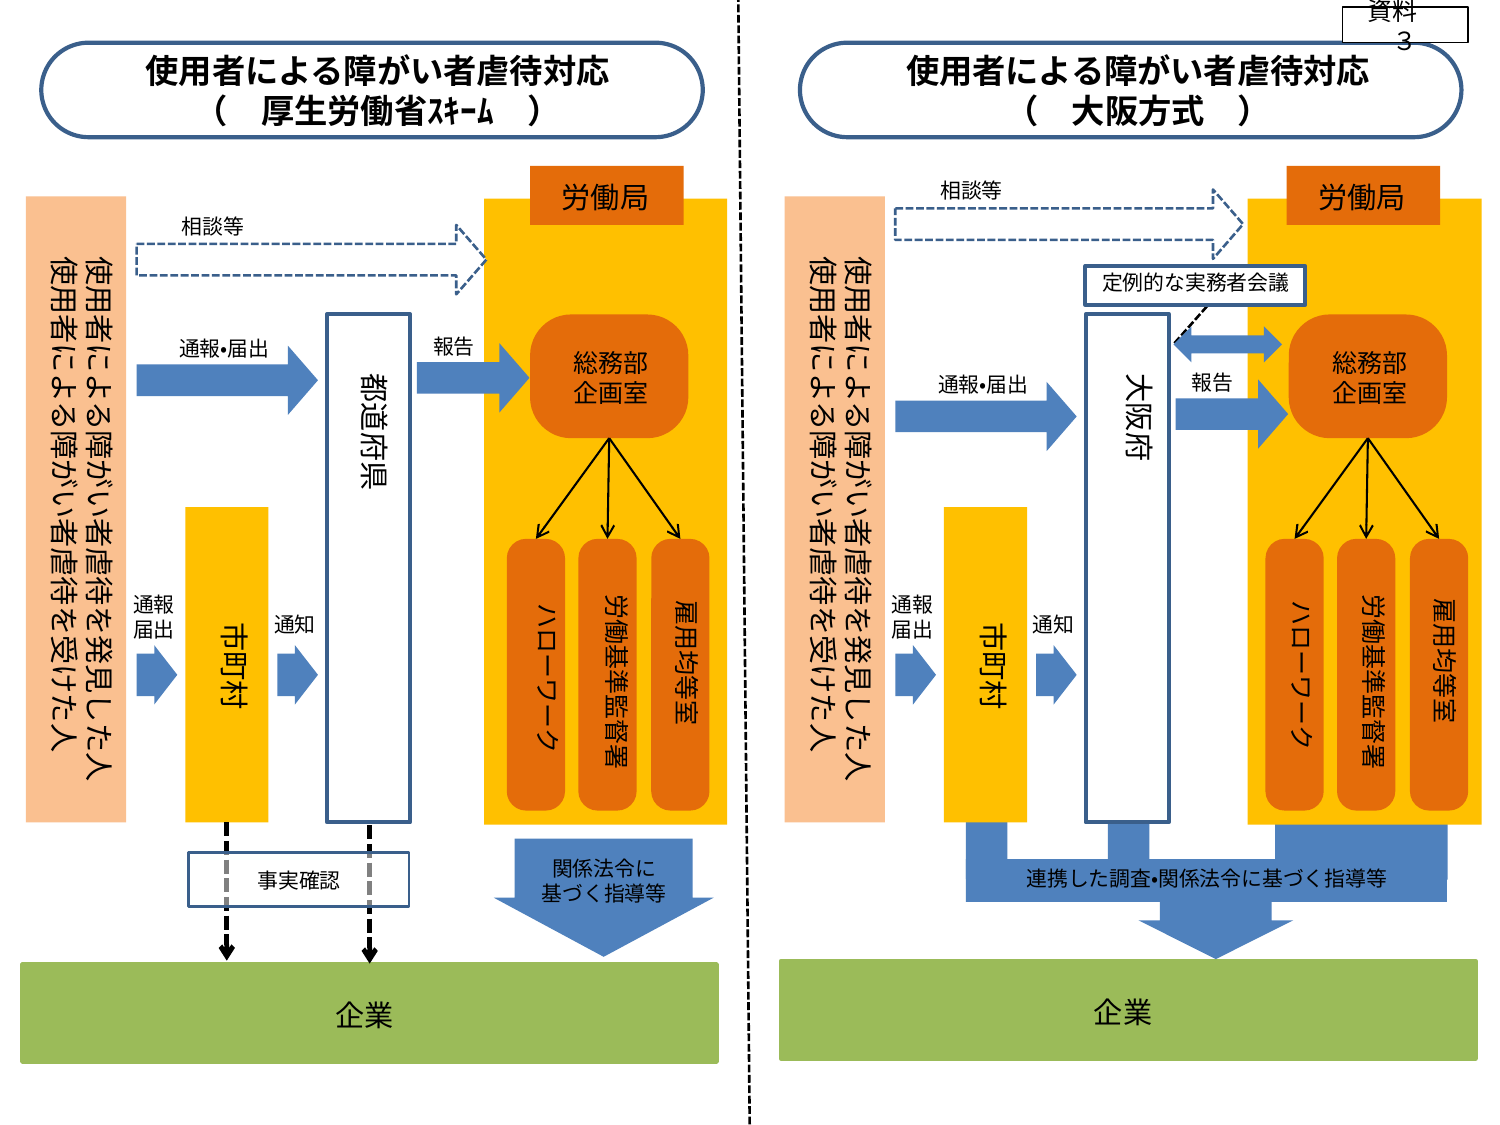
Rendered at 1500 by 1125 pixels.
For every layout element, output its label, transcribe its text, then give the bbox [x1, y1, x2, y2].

text_box [576, 547, 639, 813]
text_box 関係法令に 基づく指導等 [527, 847, 681, 913]
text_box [737, 0, 751, 41]
text_box 使用者による障がい者虐待を発見した人 使用者による障がい者虐待を受けた人 [783, 241, 885, 773]
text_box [535, 437, 605, 540]
text_box [186, 850, 221, 909]
text_box [1083, 264, 1223, 307]
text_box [1367, 437, 1440, 540]
text_box [24, 194, 128, 583]
text_box [482, 197, 729, 827]
text_box [964, 824, 1009, 857]
text_box ハローワーク [509, 588, 571, 739]
text_box [1246, 197, 1484, 827]
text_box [41, 42, 1462, 139]
text_box [183, 505, 270, 824]
text_box [1263, 536, 1326, 813]
text_box 通報 届出 [877, 583, 949, 649]
text_box [893, 649, 938, 707]
text_box [134, 343, 320, 417]
text_box 雇用均等室 [1407, 584, 1469, 726]
text_box [20, 962, 719, 1064]
text_box [783, 649, 887, 824]
text_box [942, 505, 1029, 824]
text_box [1171, 324, 1285, 365]
text_box [964, 857, 1157, 904]
text_box 通報・届出 [164, 328, 285, 369]
text_box 市町村 [194, 607, 261, 711]
text_box [1136, 898, 1296, 961]
text_box [414, 341, 532, 415]
text_box 企業 [1079, 986, 1168, 1037]
text_box 通報 届出 [118, 583, 190, 649]
text_box ハローワーク [1264, 586, 1325, 737]
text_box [608, 437, 681, 540]
text_box 相談等 [166, 205, 259, 246]
text_box [1173, 377, 1290, 451]
text_box 労働局 [1303, 171, 1421, 222]
text_box 都道府県 [334, 358, 400, 492]
text_box [783, 194, 887, 583]
text_box [1284, 164, 1442, 227]
text_box [325, 312, 412, 824]
text_box [1084, 312, 1171, 824]
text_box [226, 822, 370, 964]
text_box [1294, 437, 1364, 540]
text_box [134, 649, 179, 707]
text_box [1334, 547, 1398, 813]
text_box [893, 187, 1245, 261]
text_box [528, 164, 686, 227]
text_box [1407, 536, 1471, 813]
text_box [1286, 312, 1450, 436]
text_box 労働基準監督署 [1336, 579, 1397, 772]
text_box 報告 [418, 326, 490, 366]
text_box 総務部 企画室 [1317, 339, 1423, 415]
text_box 市町村 [953, 607, 1019, 711]
text_box [504, 536, 568, 813]
text_box [24, 649, 128, 824]
text_box 労働基準監督署 [579, 579, 641, 772]
text_box 雇用均等室 [649, 586, 710, 728]
text_box [779, 959, 1478, 1061]
text_box 報告 [1177, 362, 1249, 403]
text_box 資料 ３ [1340, 5, 1470, 45]
text_box 使用者による障がい者虐待を発見した人 使用者による障がい者虐待を受けた人 [24, 241, 126, 773]
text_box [737, 147, 751, 1125]
text_box [1274, 857, 1449, 904]
text_box [1106, 824, 1151, 857]
text_box 大阪府 [1099, 358, 1165, 463]
text_box 相談等 [925, 170, 1018, 211]
text_box [491, 836, 716, 959]
text_box 連携した調査・関係法令に基づく指導等 [1012, 857, 1402, 898]
text_box 通知 [1018, 604, 1090, 645]
text_box 通知 [259, 604, 331, 645]
text_box [1273, 827, 1450, 882]
text_box 通報・届出 [923, 364, 1044, 405]
text_box [893, 379, 1079, 454]
text_box [527, 312, 691, 436]
text_box [375, 850, 411, 909]
text_box 企業 [320, 989, 409, 1040]
text_box 総務部 企画室 [558, 339, 664, 415]
text_box 定例的な実務者会議 [1087, 262, 1305, 303]
text_box [275, 645, 320, 707]
text_box [649, 536, 712, 813]
text_box [134, 222, 488, 297]
text_box [1033, 645, 1079, 707]
text_box 労働局 [546, 171, 665, 222]
text_box [1233, 264, 1307, 307]
